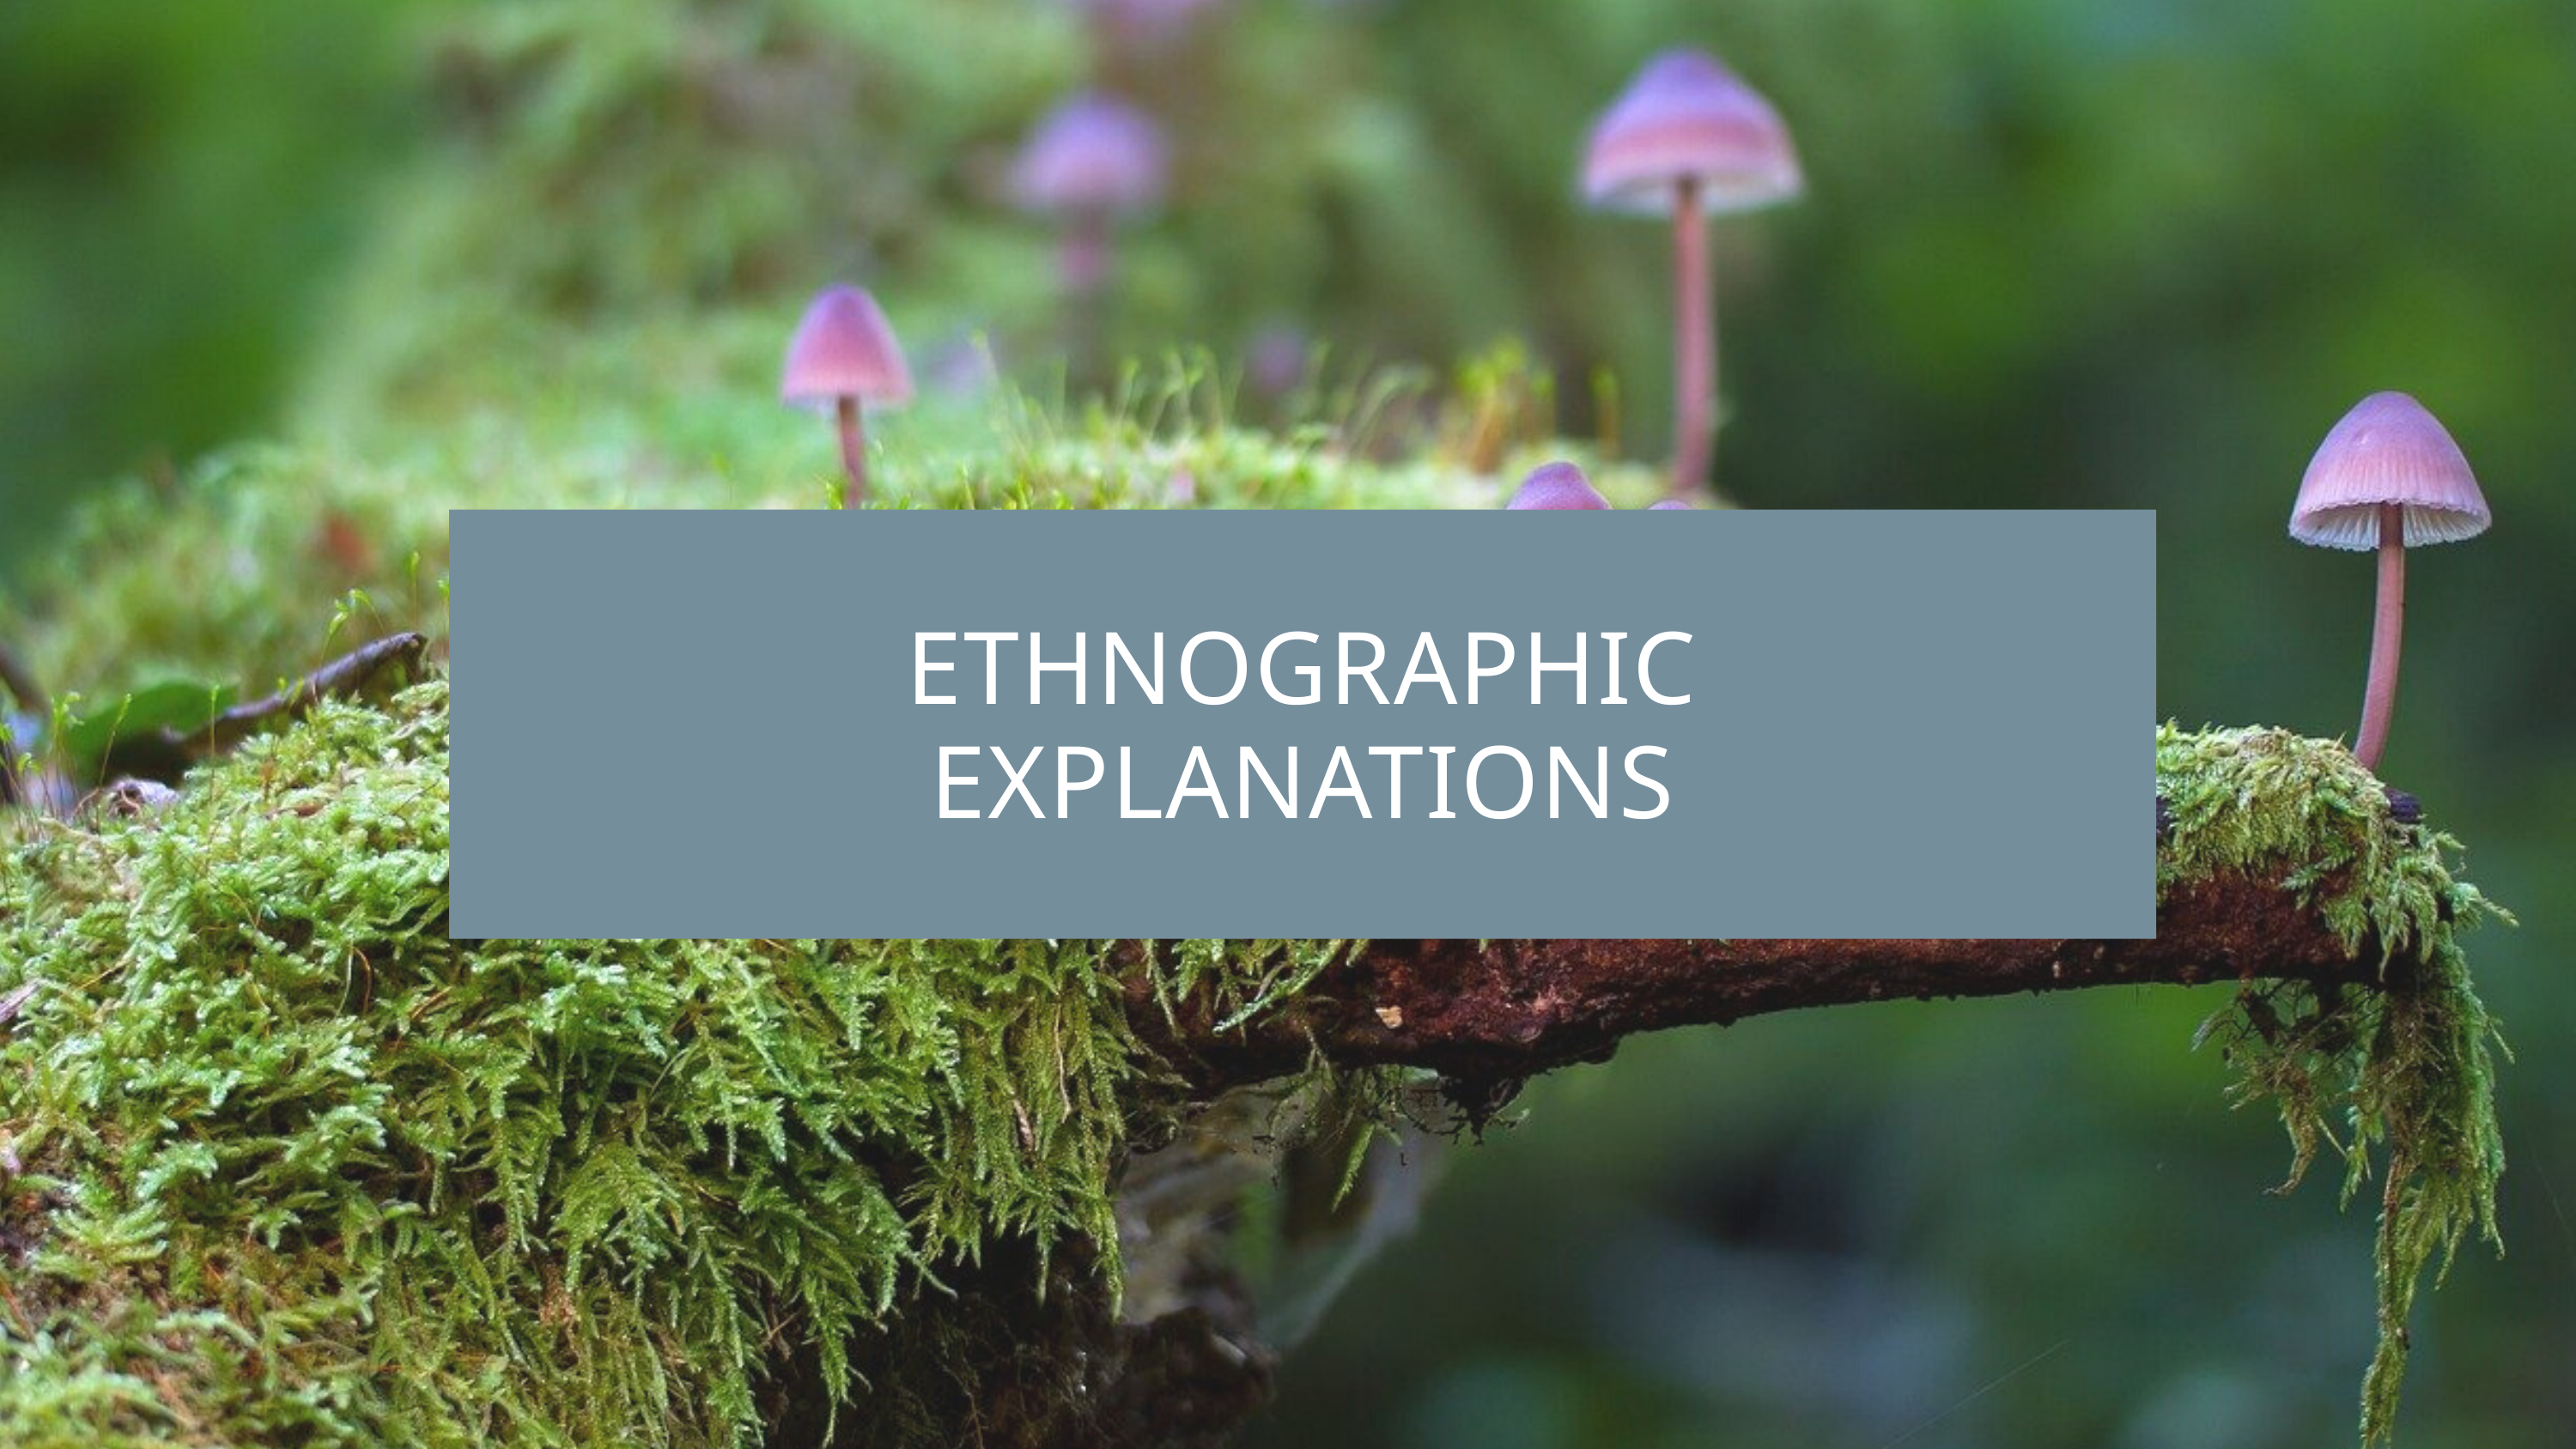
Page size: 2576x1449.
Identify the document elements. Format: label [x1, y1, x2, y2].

picture [0, 0, 2576, 1449]
text_box [448, 509, 2157, 939]
